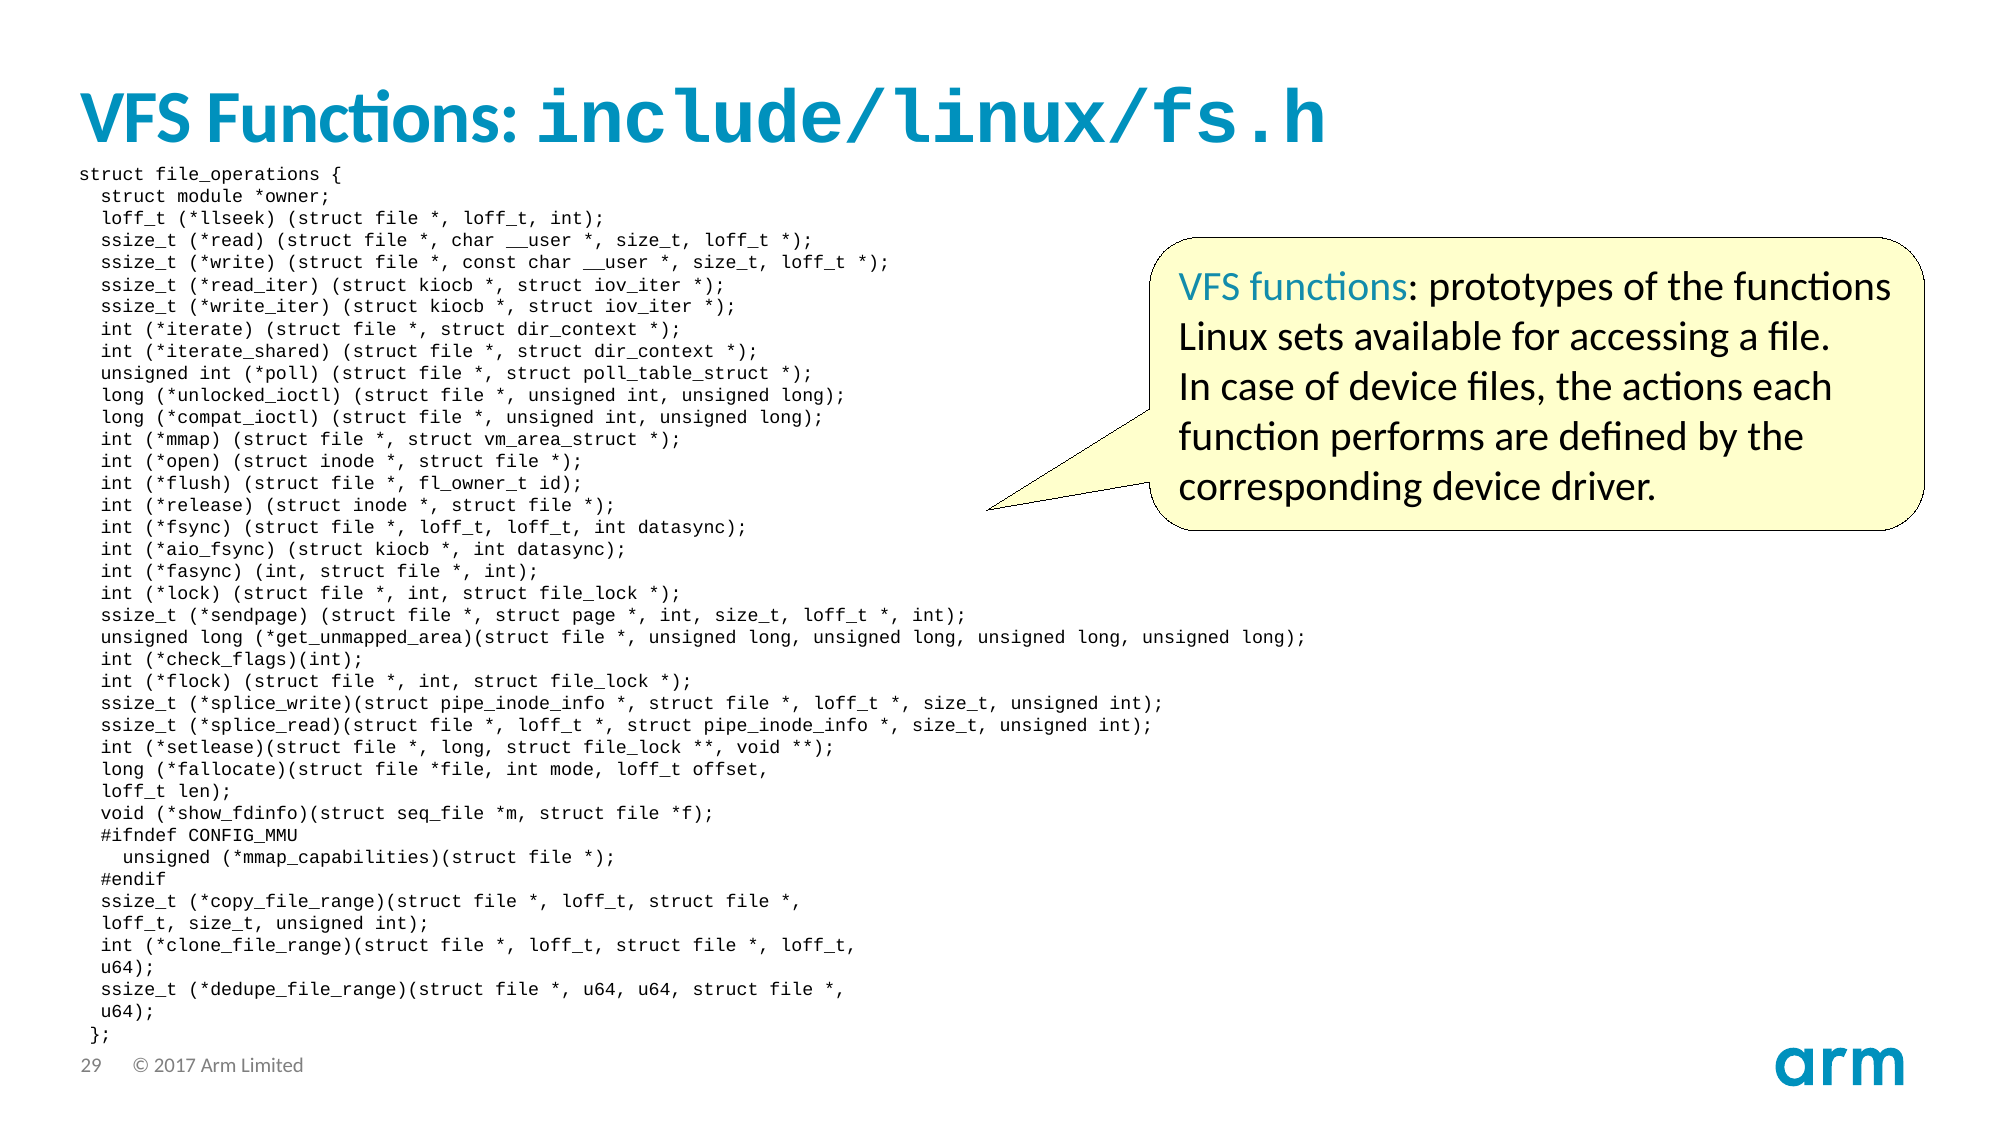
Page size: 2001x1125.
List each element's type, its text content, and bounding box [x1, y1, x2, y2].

text_box VFS functions: prototypes of the functions Linux sets available for accessing a file. In case of device files, the actions each function performs are defined by the corresponding device driver. [986, 237, 1925, 531]
text_box struct file_operations { struct module *owner; loff_t (*llseek) (struct file *, loff_t, int); ssize_t (*read) (struct file *, char __user *, size_t, loff_t *); ssize_t (*write) (struct file *, const char __user *, size_t, loff_t *); ssize_t (*read_iter) (struct kiocb *, struct iov_iter *); ssize_t (*write_iter) (struct kiocb *, struct iov_iter *); int (*iterate) (struct file *, struct dir_context *); int (*iterate_shared) (struct file *, struct dir_context *); unsigned int (*poll) (struct file *, struct poll_table_struct *); long (*unlocked_ioctl) (struct file *, unsigned int, unsigned long); long (*compat_ioctl) (struct file *, unsigned int, unsigned long); int (*mmap) (struct file *, struct vm_area_struct *); int (*open) (struct inode *, struct file *); int (*flush) (struct file *, fl_owner_t id); int (*release) (struct inode *, struct file *); int (*fsync) (struct file *, loff_t, loff_t, int datasync); int (*aio_fsync) (struct kiocb *, int datasync); int (*fasync) (int, struct file *, int); int (*lock) (struct file *, int, struct file_lock *); ssize_t (*sendpage) (struct file *, struct page *, int, size_t, loff_t *, int); unsigned long (*get_unmapped_area)(struct file *, unsigned long, unsigned long, unsigned long, unsigned long); int (*check_flags)(int); int (*flock) (struct file *, int, struct file_lock *); ssize_t (*splice_write)(struct pipe_inode_info *, struct file *, loff_t *, size_t, unsigned int); ssize_t (*splice_read)(struct file *, loff_t *, struct pipe_inode_info *, size_t, unsigned int); int (*setlease)(struct file *, long, struct file_lock **, void **); long (*fallocate)(struct file *file, int mode, loff_t offset, loff_t len); void (*show_fdinfo)(struct seq_file *m, struct file *f); #ifndef CONFIG_MMU unsigned (*mmap_capabilities)(struct file *); #endif ssize_t (*copy_file_range)(struct file *, loff_t, struct file *, loff_t, size_t, unsigned int); int (*clone_file_range)(struct file *, loff_t, struct file *, loff_t, u64); ssize_t (*dedupe_file_range)(struct file *, u64, u64, struct file *, u64); }; [78, 162, 1910, 1050]
title VFS Functions: include/linux/fs.h [80, 48, 1915, 158]
